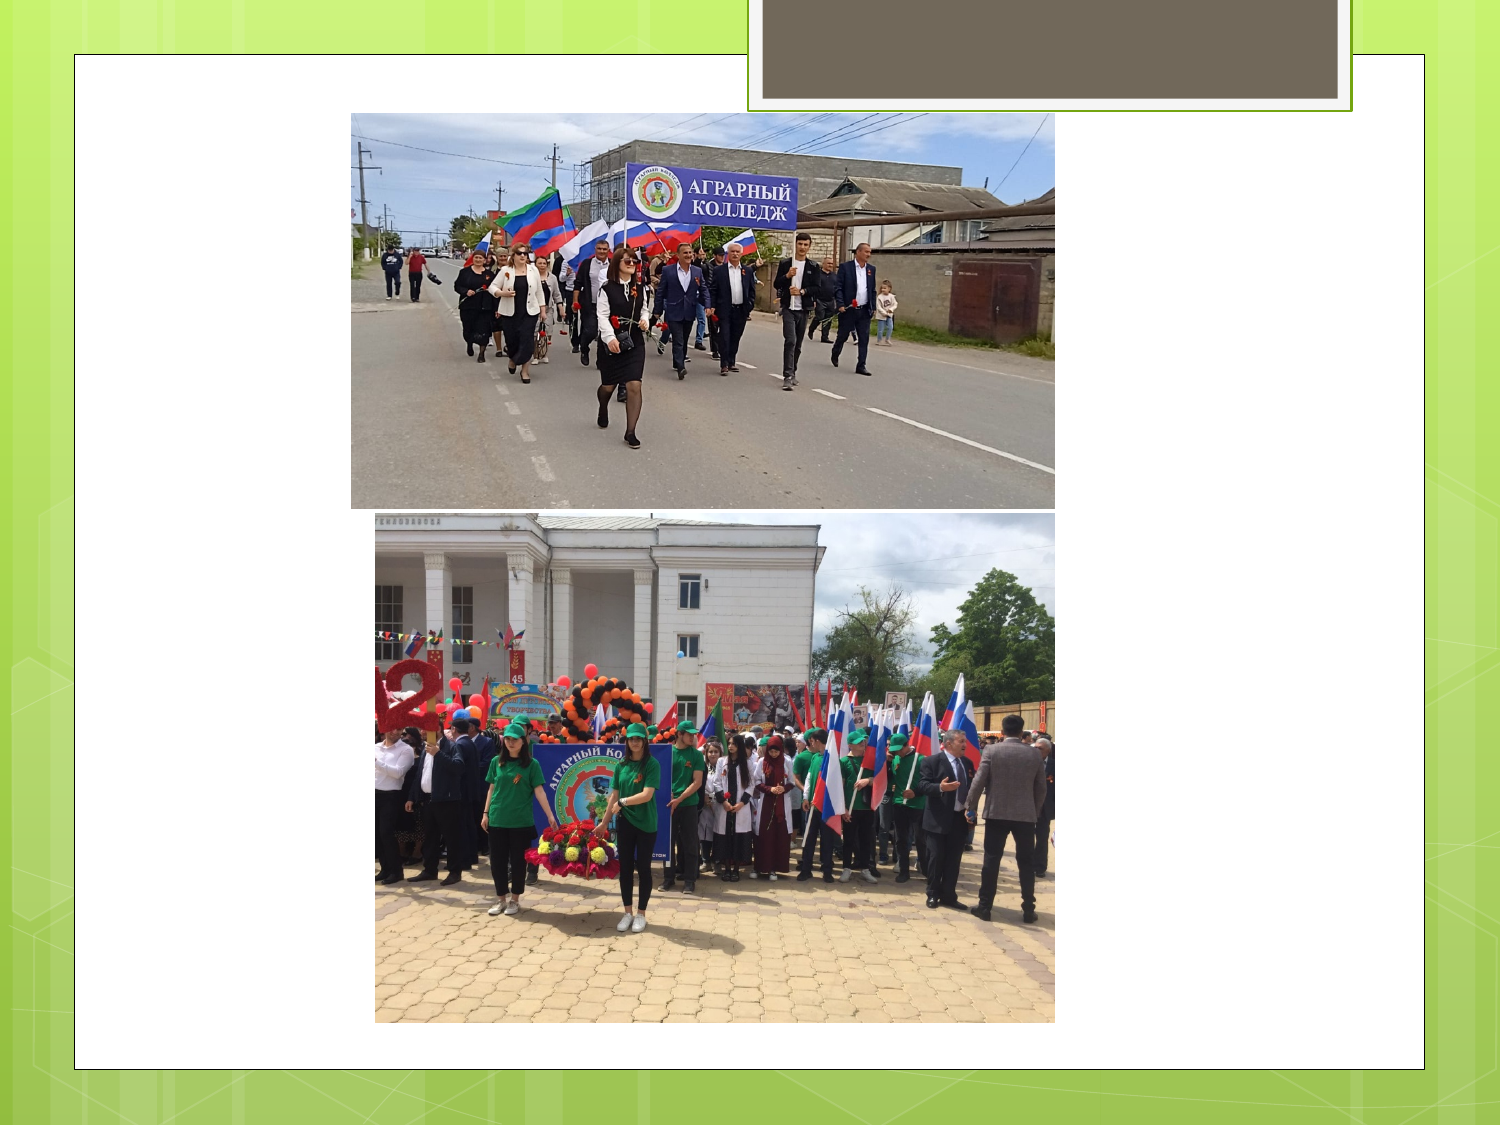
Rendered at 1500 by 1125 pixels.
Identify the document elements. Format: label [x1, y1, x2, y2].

picture [351, 113, 1055, 510]
picture [375, 513, 1055, 1023]
